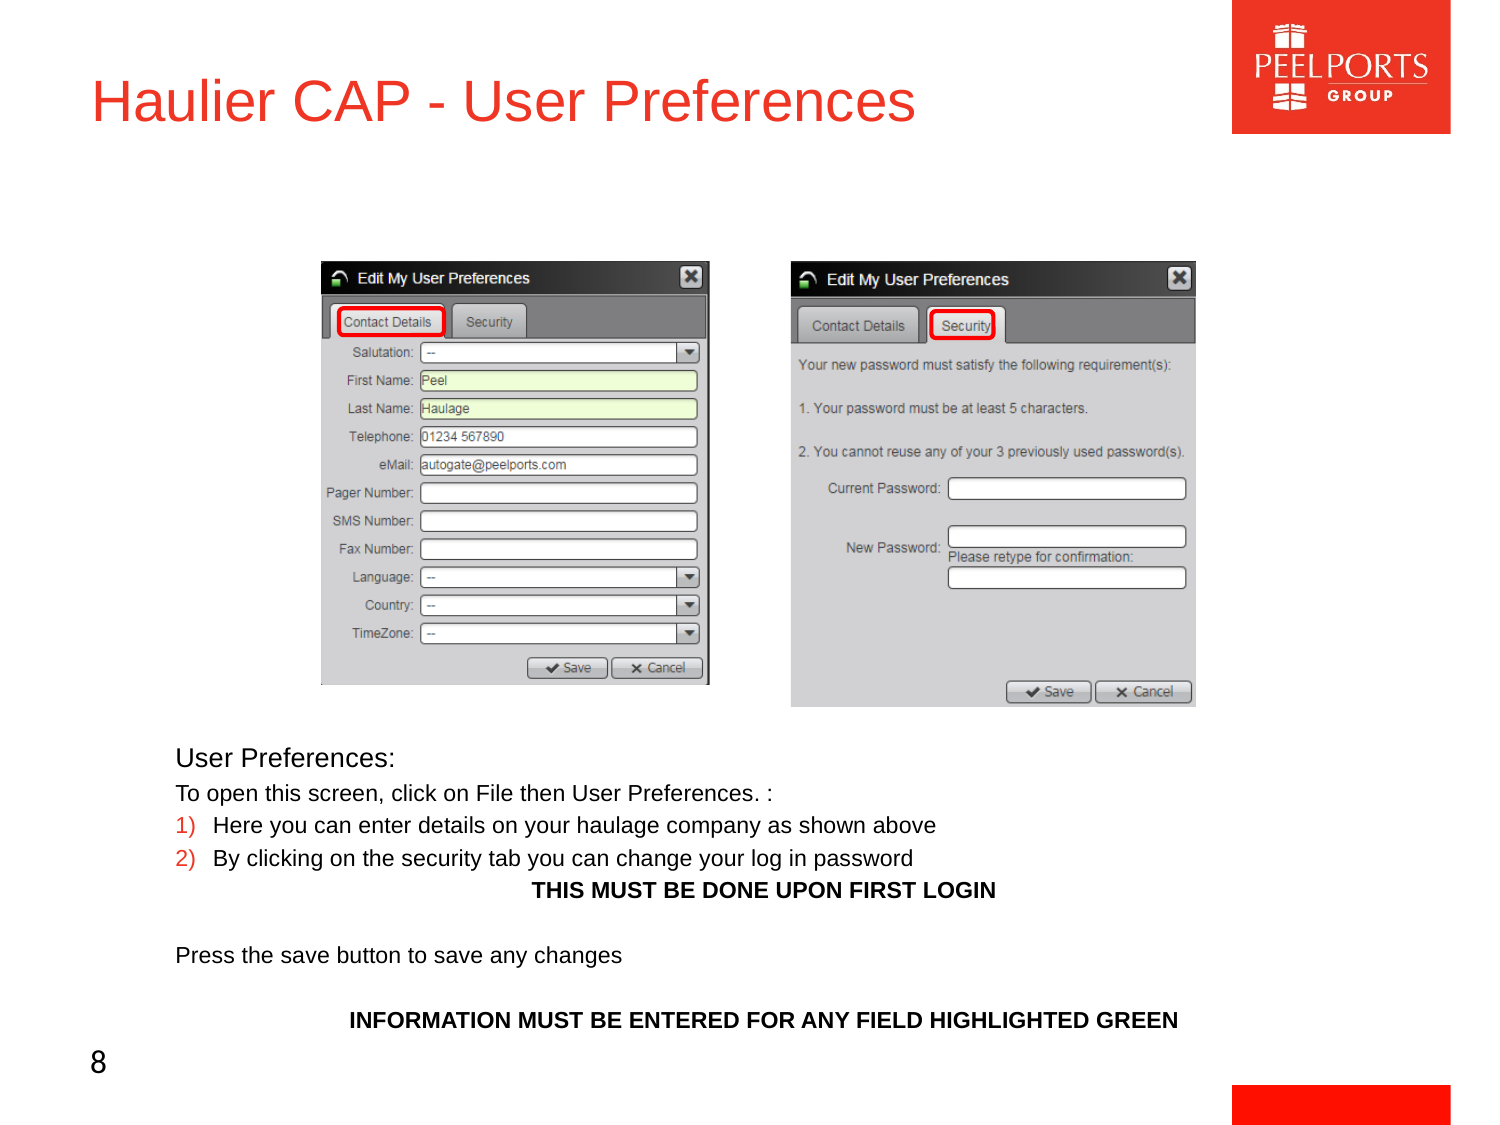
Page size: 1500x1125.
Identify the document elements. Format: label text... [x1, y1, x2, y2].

picture [1232, 1085, 1451, 1125]
picture [320, 261, 710, 685]
slide_number 8 [75, 1030, 425, 1091]
picture [1232, 0, 1451, 134]
list User Preferences: To open this screen, click on File then User Preferences. : Here you can enter details on your haulage company as shown above By clicking on the security tab you can change your log in password THIS MUST BE DONE UPON FIRST LOGIN Press the save button to save any changes INFORMATION MUST BE ENTERED FOR ANY FIELD HIGHLIGHTED GREEN [160, 733, 1368, 1042]
picture [790, 261, 1197, 707]
title Haulier CAP - User Preferences [76, 29, 1210, 168]
